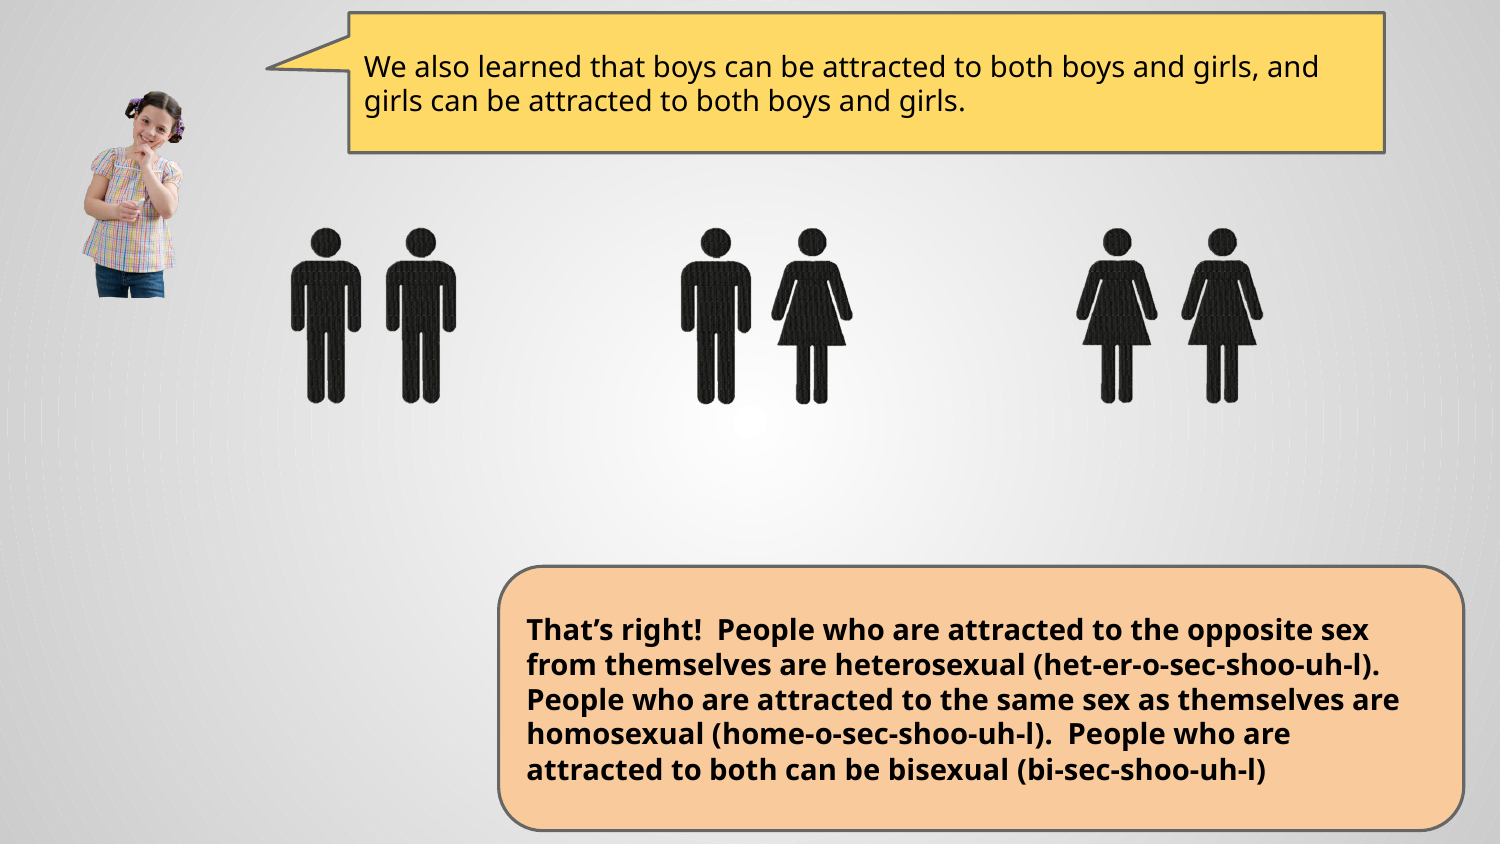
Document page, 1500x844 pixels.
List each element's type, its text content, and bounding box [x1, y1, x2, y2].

text_box We also learned that boys can be attracted to both boys and girls, and girls can be attracted to both boys and girls. [266, 12, 1385, 153]
picture [18, 24, 1480, 449]
text_box That’s right! People who are attracted to the opposite sex from themselves are heterosexual (het-er-o-sec-shoo-uh-l). People who are attracted to the same sex as themselves are homosexual (home-o-sec-shoo-uh-l). People who are attracted to both can be bisexual (bi-sec-shoo-uh-l) [498, 566, 1464, 831]
